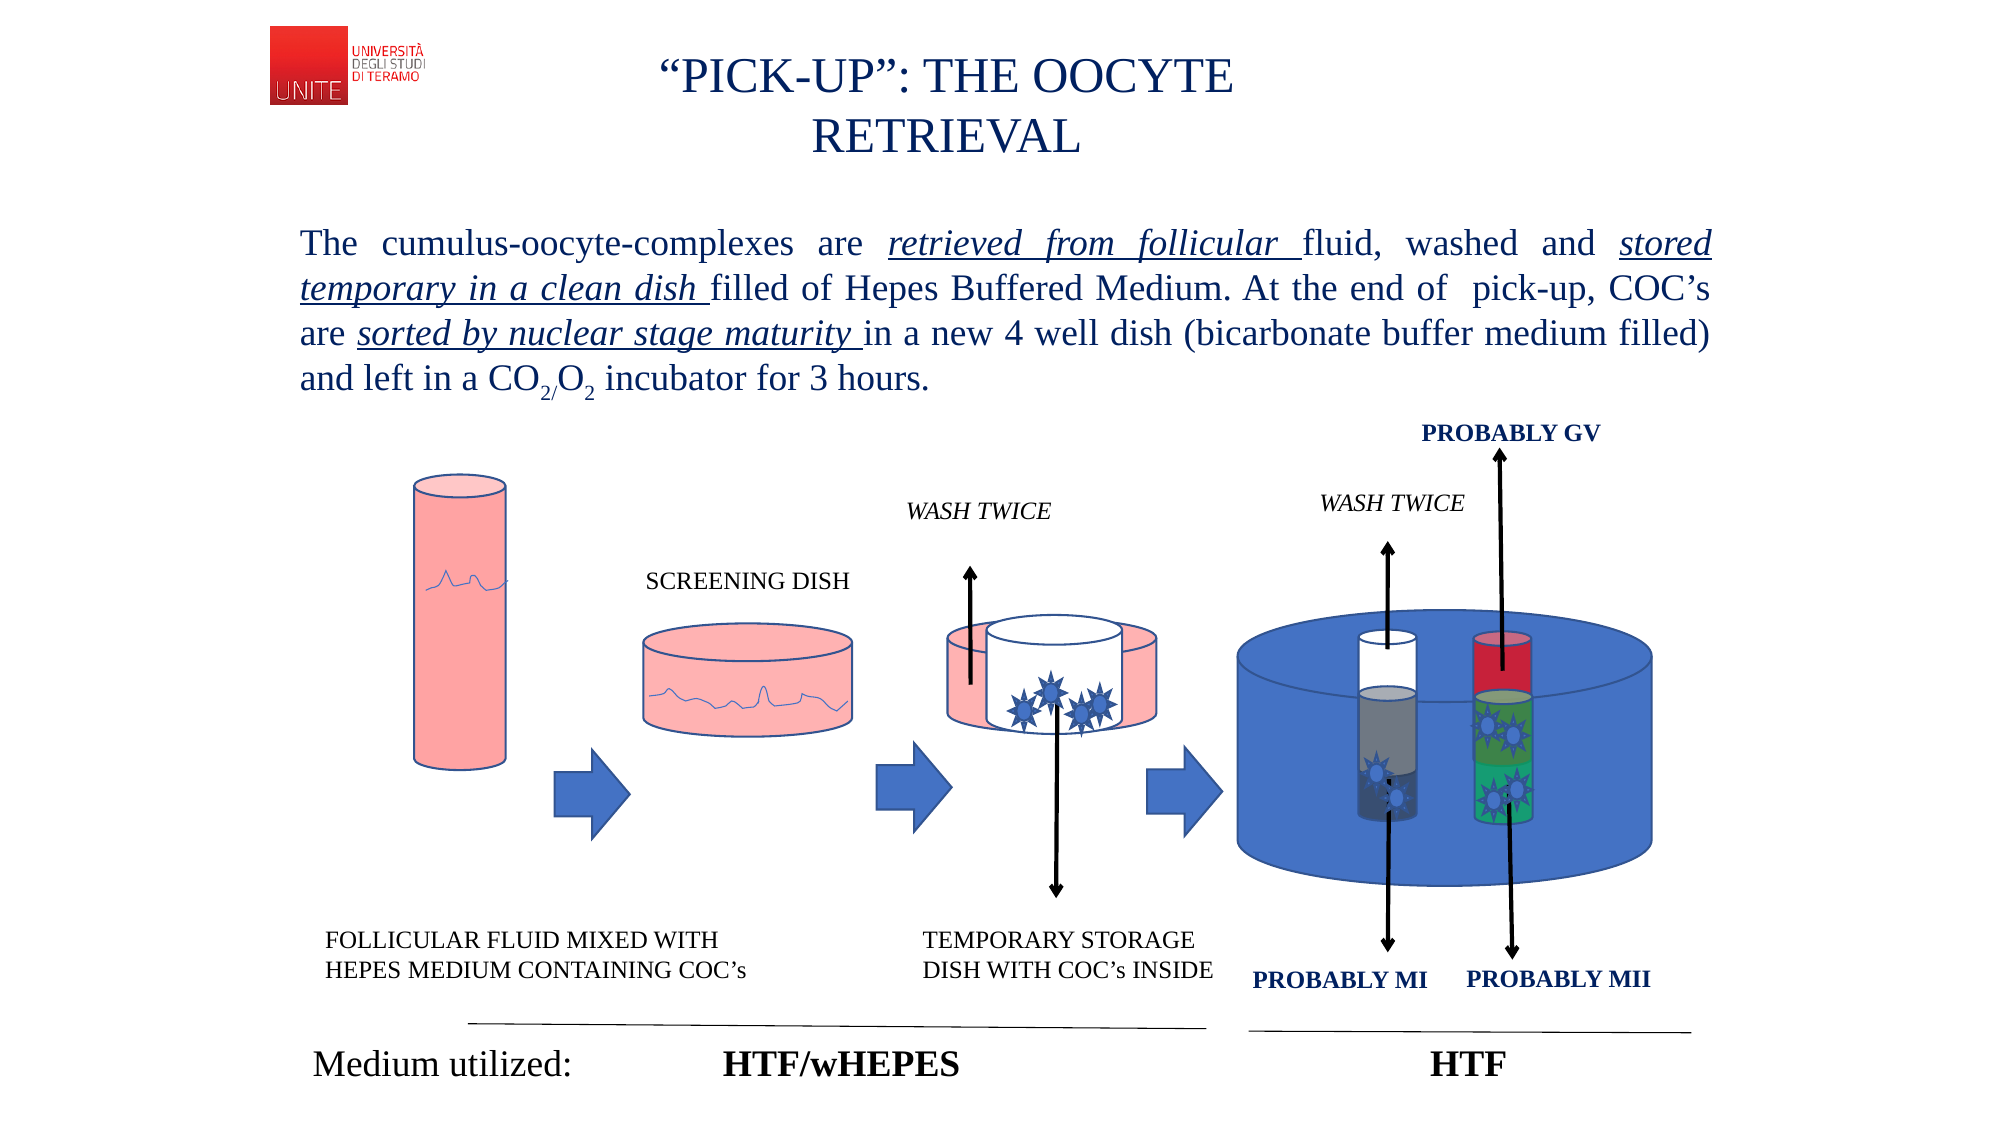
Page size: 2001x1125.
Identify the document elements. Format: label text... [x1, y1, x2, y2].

picture [267, 23, 428, 106]
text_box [296, 409, 1692, 1092]
text_box “PICK-UP”: THE OOCYTE RETRIEVAL [557, 35, 1337, 170]
text_box The cumulus-oocyte-complexes are retrieved from follicular fluid, washed and stored temporary in a clean dish filled of Hepes Buffered Medium. At the end of pick-up, COC’s are sorted by nuclear stage maturity in a new 4 well dish (bicarbonate buffer medium filled) and left in a CO2/O2 incubator for 3 hours. [285, 210, 1727, 412]
